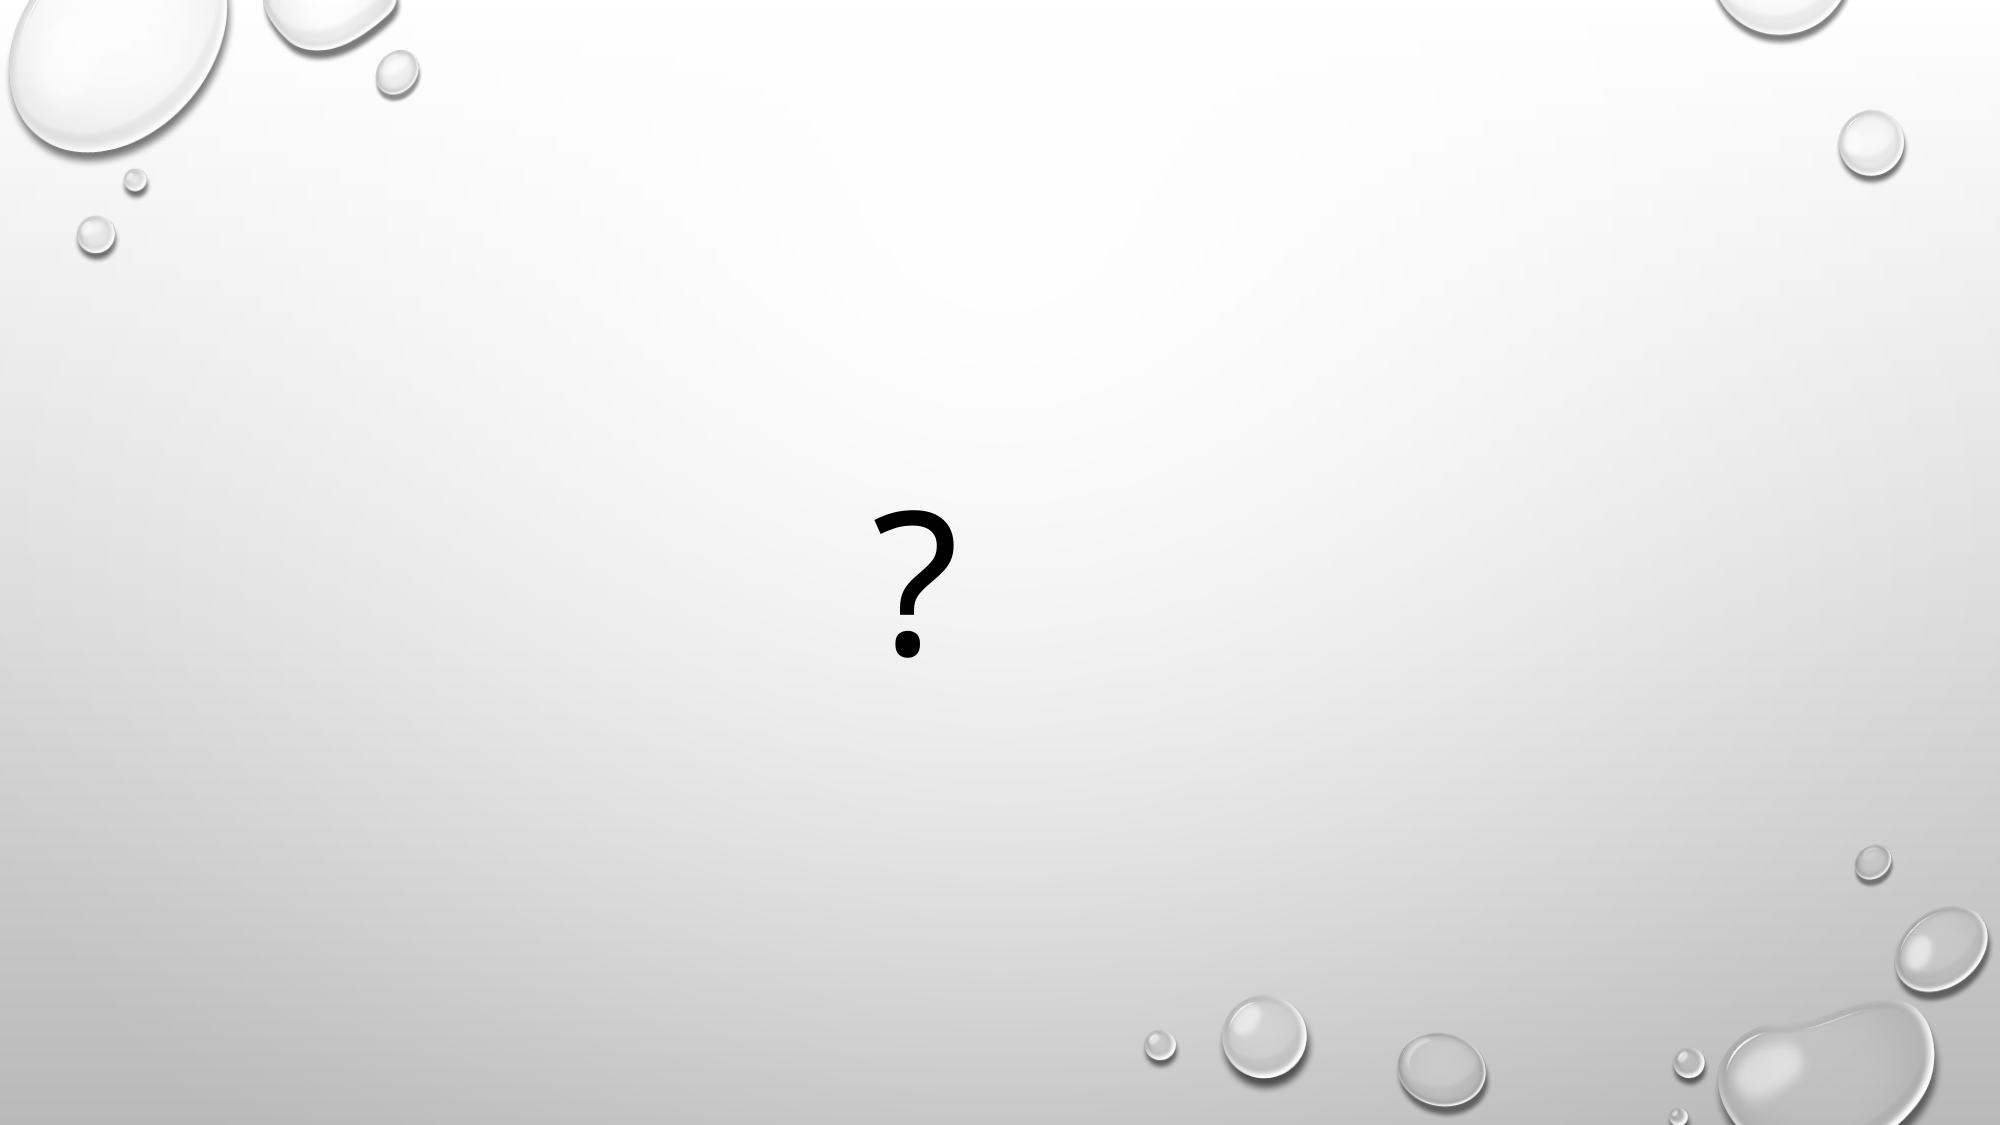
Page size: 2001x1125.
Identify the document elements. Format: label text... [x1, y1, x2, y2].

text_box ? [667, 447, 1165, 703]
picture [0, 0, 2000, 1125]
